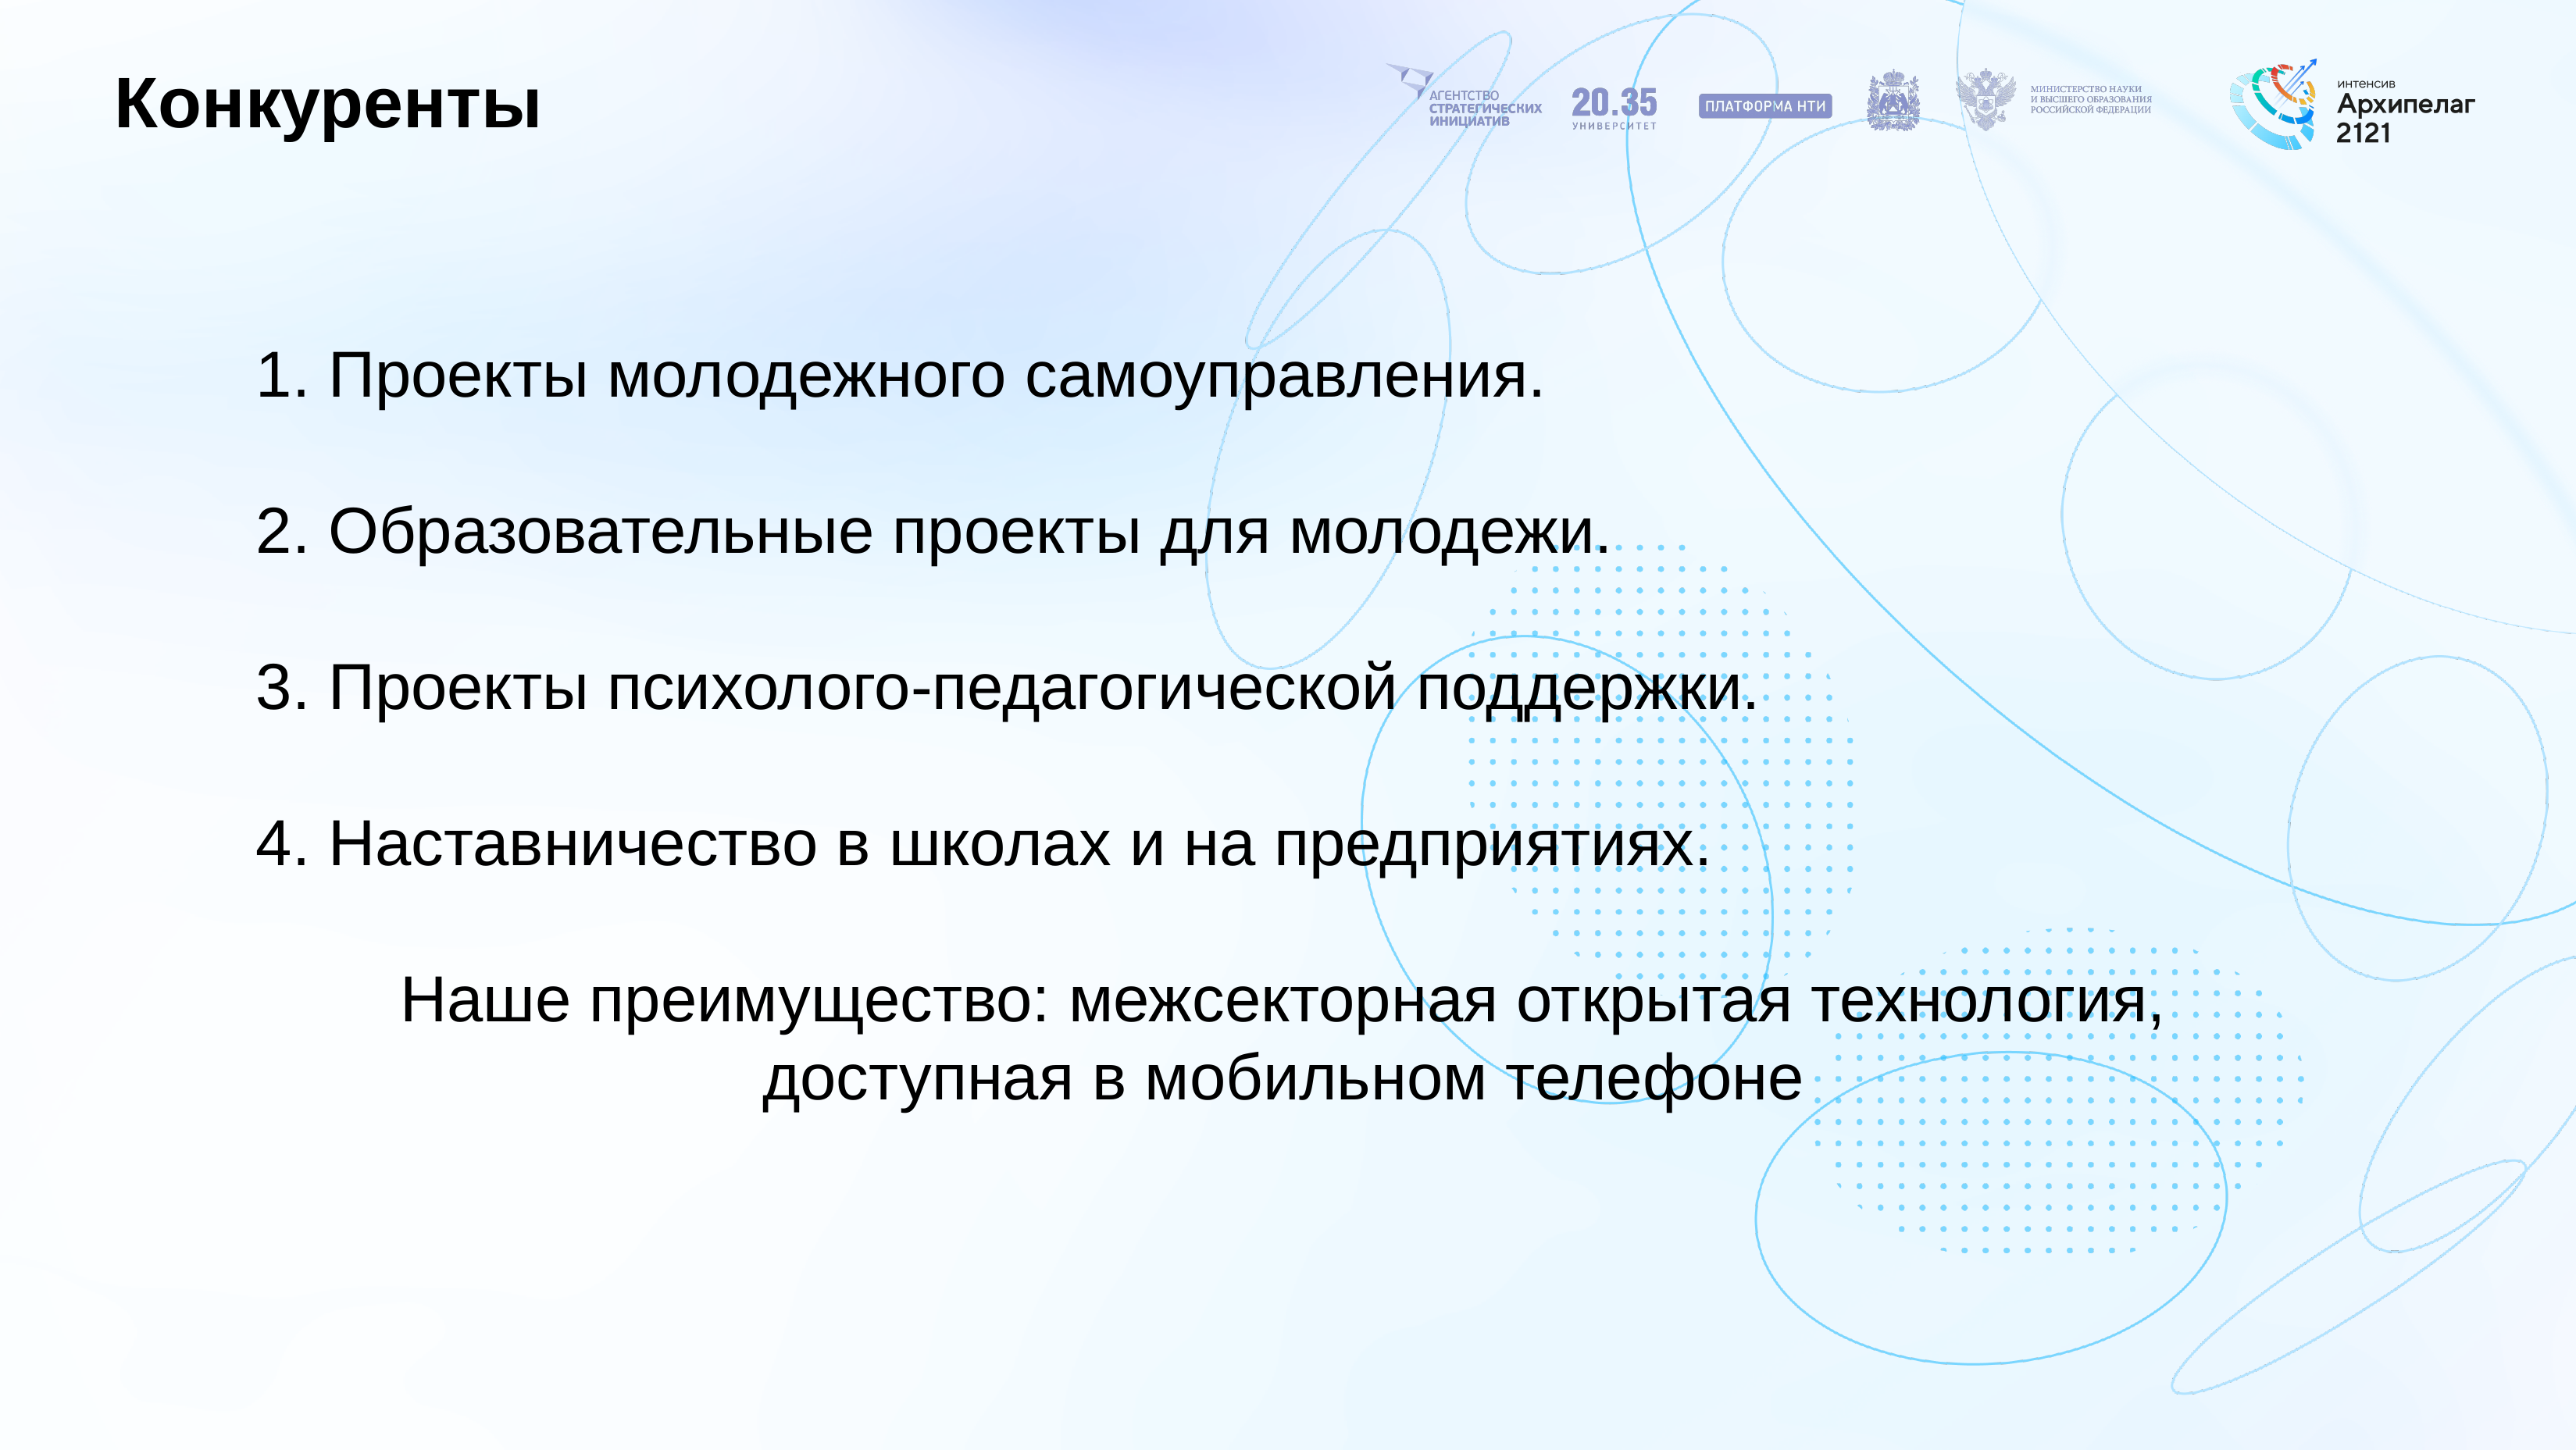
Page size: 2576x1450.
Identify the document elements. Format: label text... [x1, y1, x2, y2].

text_box 1. Проекты молодежного самоуправления. 2. Образовательные проекты для молодежи. 3. Проекты психолого-педагогической поддержки. 4. Наставничество в школах и на предприятиях. Наше преимущество: межсекторная открытая технология, доступная в мобильном телефоне [244, 326, 2323, 1119]
title Конкуренты [114, 66, 1363, 183]
picture [0, 0, 2576, 1450]
